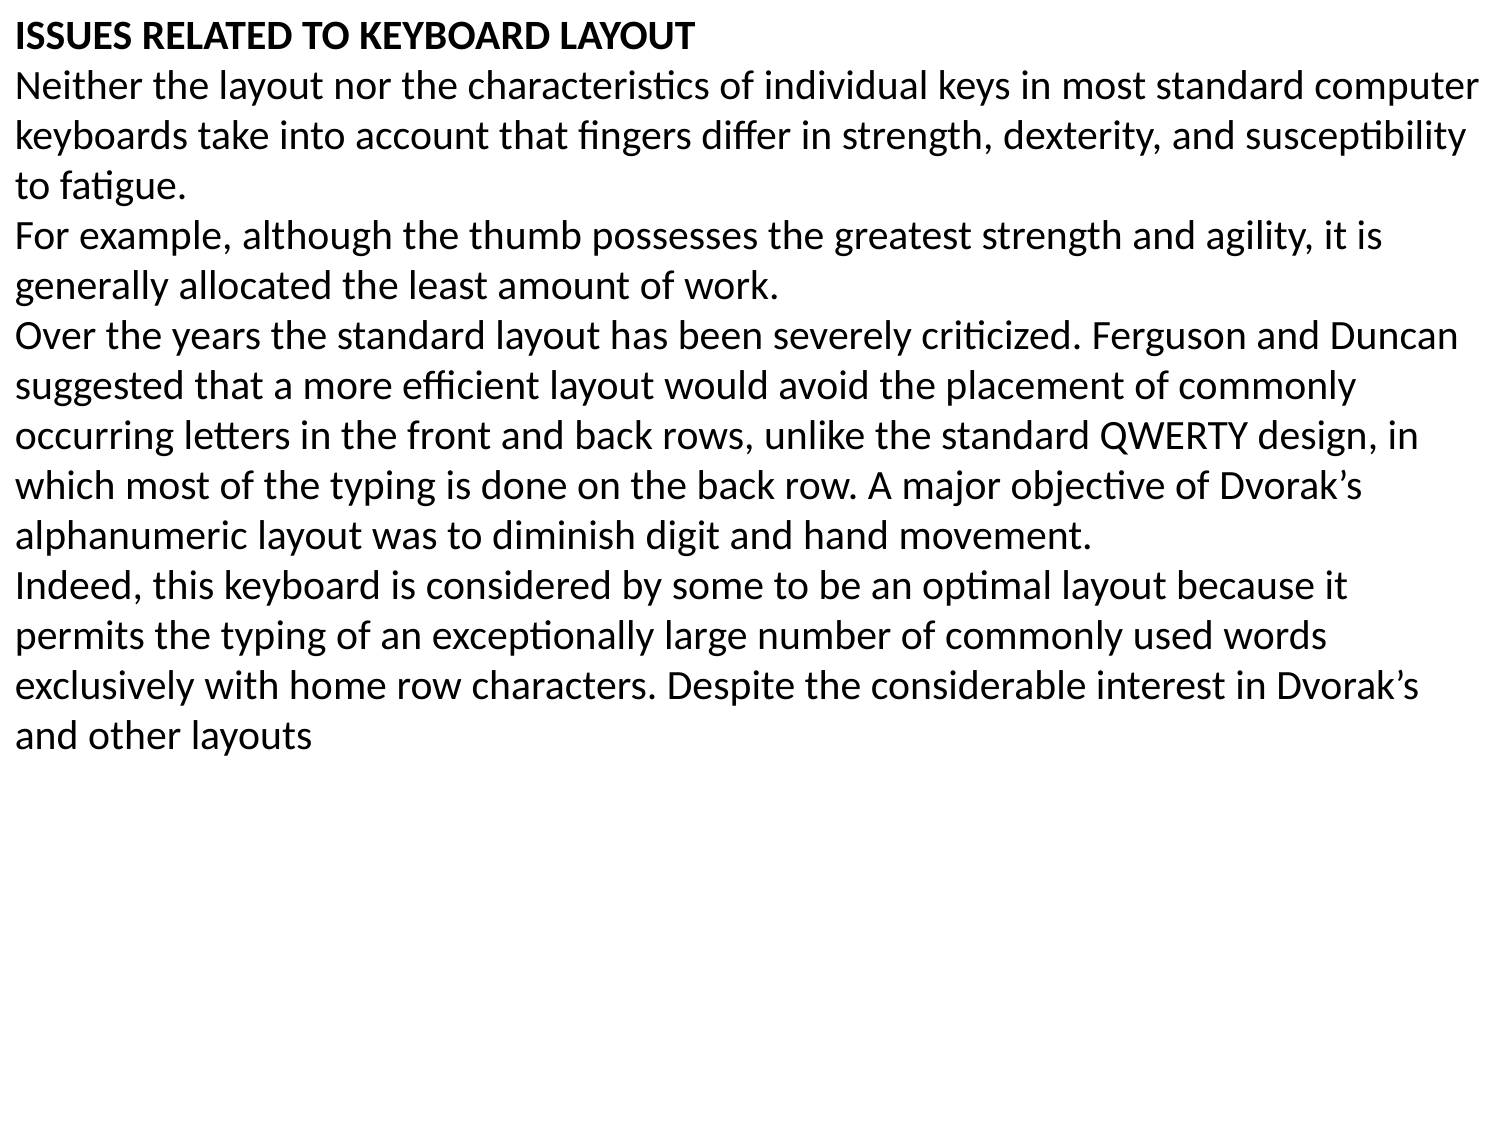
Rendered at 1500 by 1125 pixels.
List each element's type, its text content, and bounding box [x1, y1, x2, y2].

text_box ISSUES RELATED TO KEYBOARD LAYOUT Neither the layout nor the characteristics of individual keys in most standard computer keyboards take into account that fingers differ in strength, dexterity, and susceptibility to fatigue. For example, although the thumb possesses the greatest strength and agility, it is generally allocated the least amount of work. Over the years the standard layout has been severely criticized. Ferguson and Duncan suggested that a more efficient layout would avoid the placement of commonly occurring letters in the front and back rows, unlike the standard QWERTY design, in which most of the typing is done on the back row. A major objective of Dvorak’s alphanumeric layout was to diminish digit and hand movement. Indeed, this keyboard is considered by some to be an optimal layout because it permits the typing of an exceptionally large number of commonly used words exclusively with home row characters. Despite the considerable interest in Dvorak’s and other layouts [0, 0, 1500, 766]
